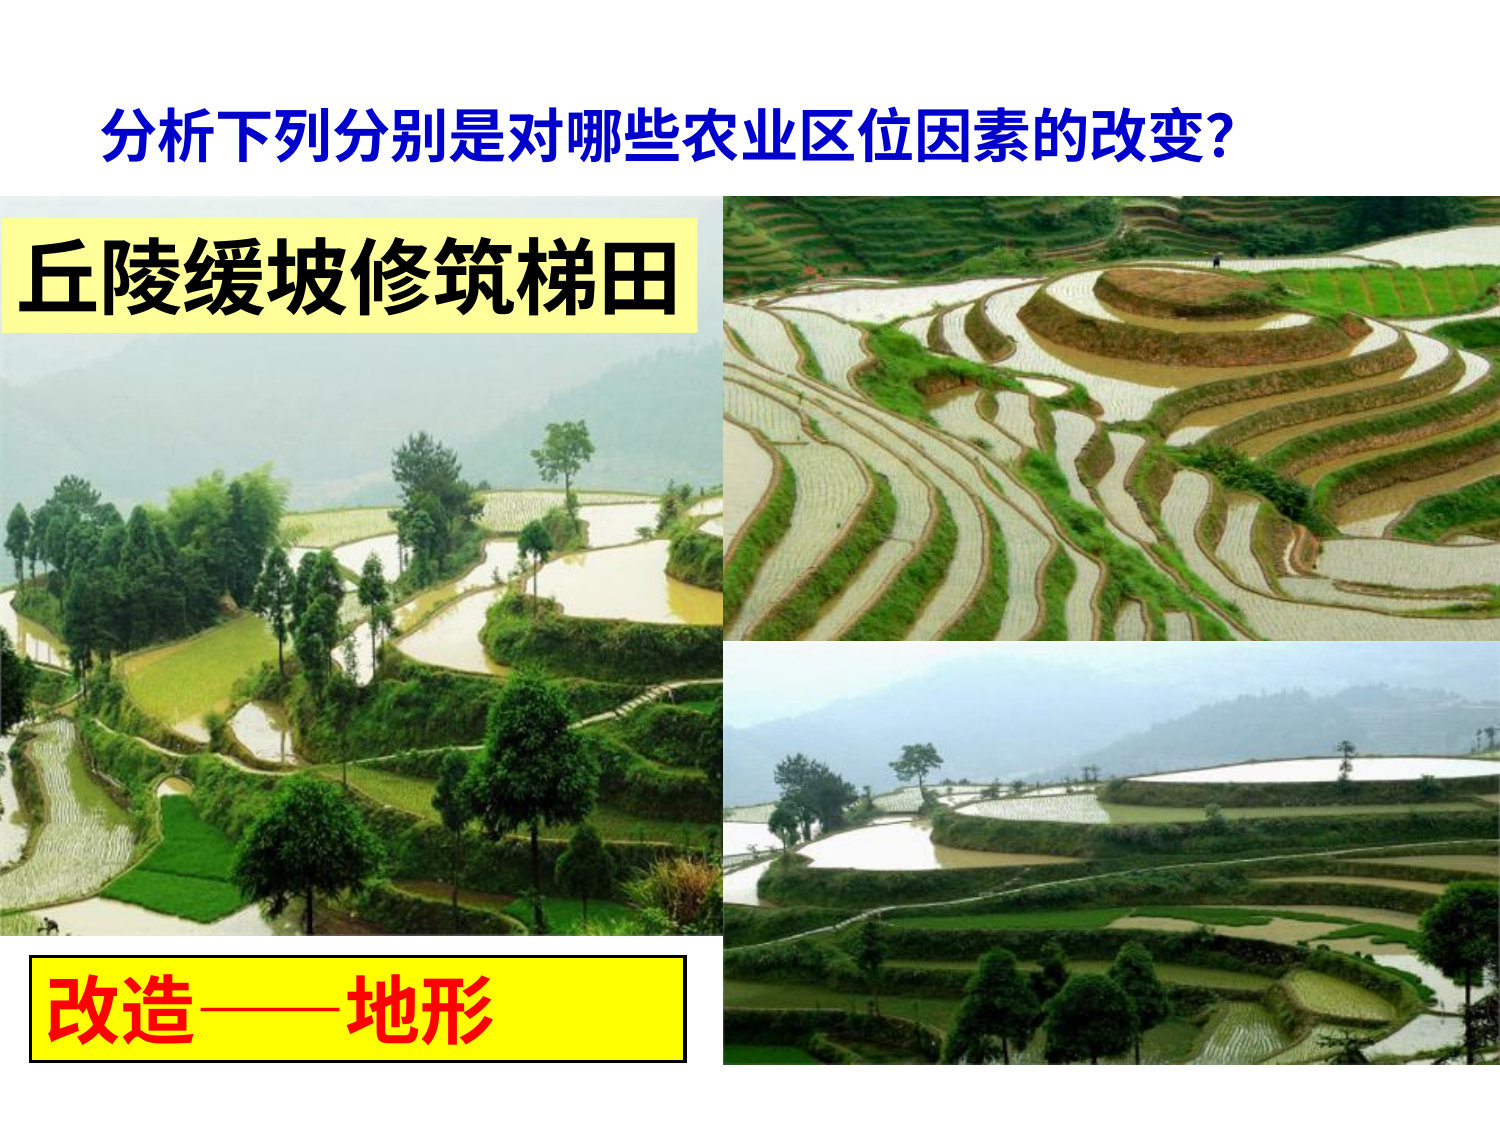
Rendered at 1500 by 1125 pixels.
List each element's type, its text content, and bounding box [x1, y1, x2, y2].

text_box 分析下列分别是对哪些农业区位因素的改变？ [84, 91, 1293, 177]
text_box 改造——地形 [30, 956, 686, 1062]
picture [0, 196, 1500, 1065]
